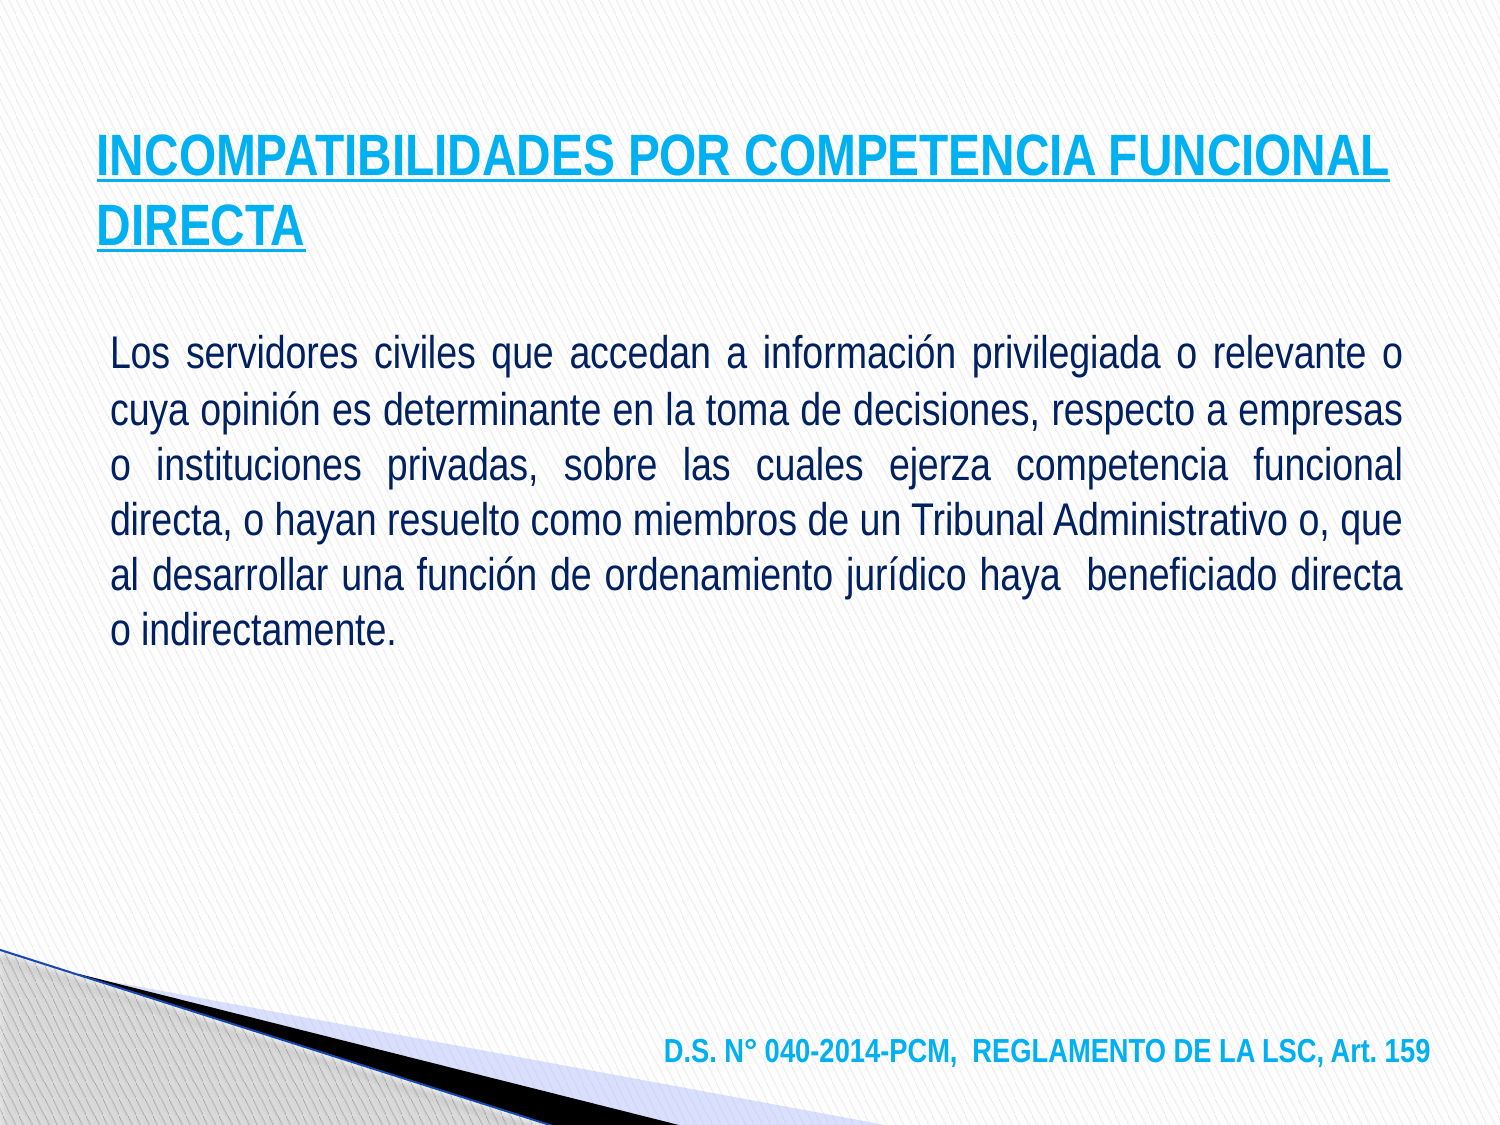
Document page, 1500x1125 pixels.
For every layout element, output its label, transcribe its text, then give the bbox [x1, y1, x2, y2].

text_box D.S. N° 040-2014-PCM, REGLAMENTO DE LA LSC, Art. 159 [605, 1015, 1451, 1083]
title INCOMPATIBILIDADES POR COMPETENCIA FUNCIONAL DIRECTA [82, 93, 1465, 282]
list Los servidores civiles que accedan a información privilegiada o relevante o cuya opinión es determinante en la toma de decisiones, respecto a empresas o instituciones privadas, sobre las cuales ejerza competencia funcional directa, o hayan resuelto como miembros de un Tribunal Administrativo o, que al desarrollar una función de ordenamiento jurídico haya beneficiado directa o indirectamente. [35, 304, 1418, 1125]
